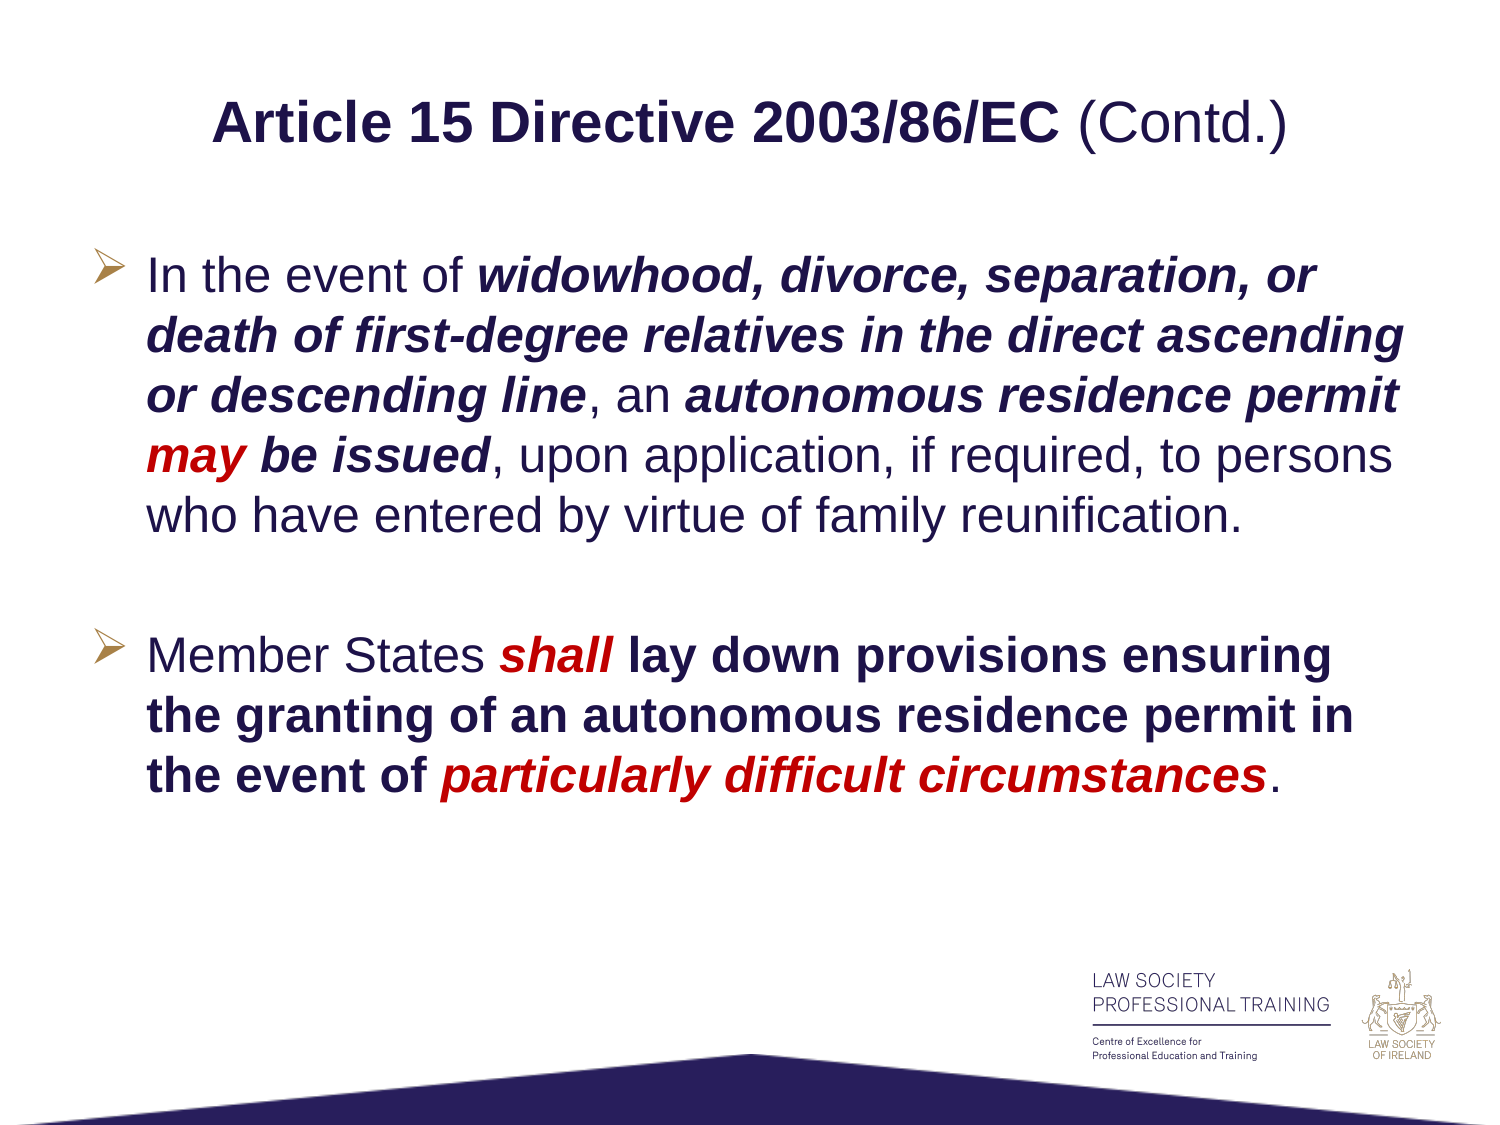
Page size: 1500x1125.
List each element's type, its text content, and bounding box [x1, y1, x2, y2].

list In the event of widowhood, divorce, separation, or death of first-degree relatives in the direct ascending or descending line, an autonomous residence permit may be issued, upon application, if required, to persons who have entered by virtue of family reunification. Member States shall lay down provisions ensuring the granting of an autonomous residence permit in the event of particularly difficult circumstances. [75, 234, 1425, 1066]
title Article 15 Directive 2003/86/EC (Contd.) [75, 45, 1425, 194]
